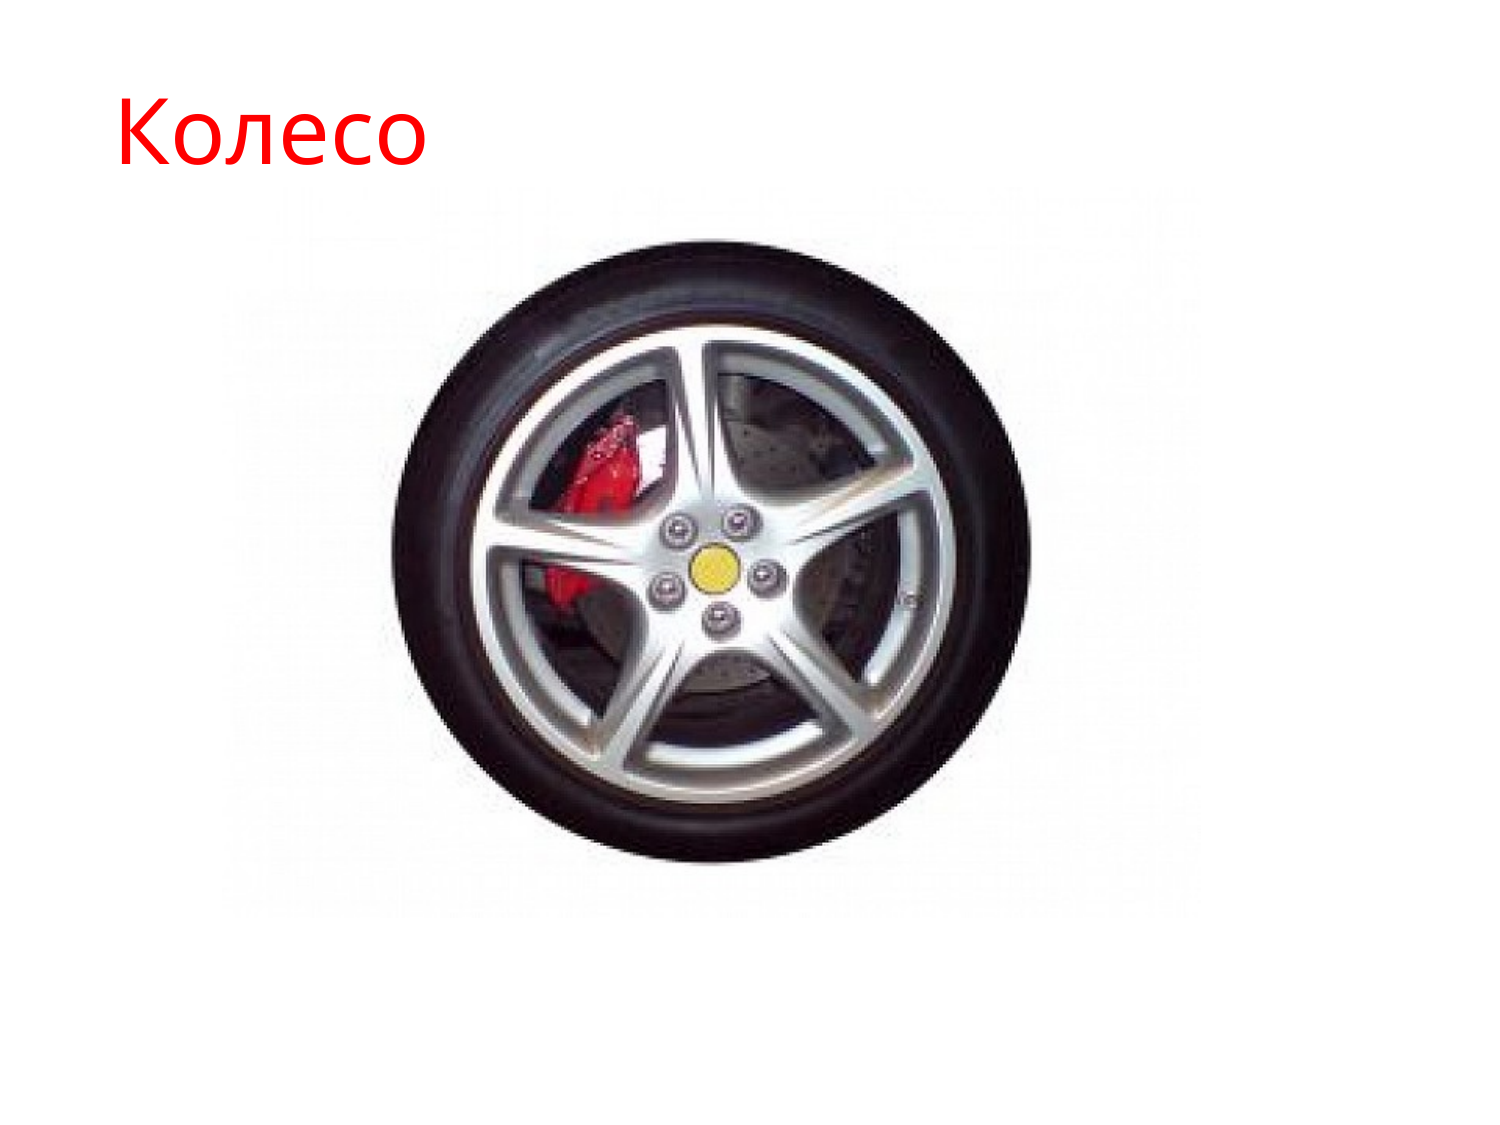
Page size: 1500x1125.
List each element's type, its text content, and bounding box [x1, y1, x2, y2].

title Колесо [75, 45, 469, 211]
picture [222, 187, 1201, 918]
